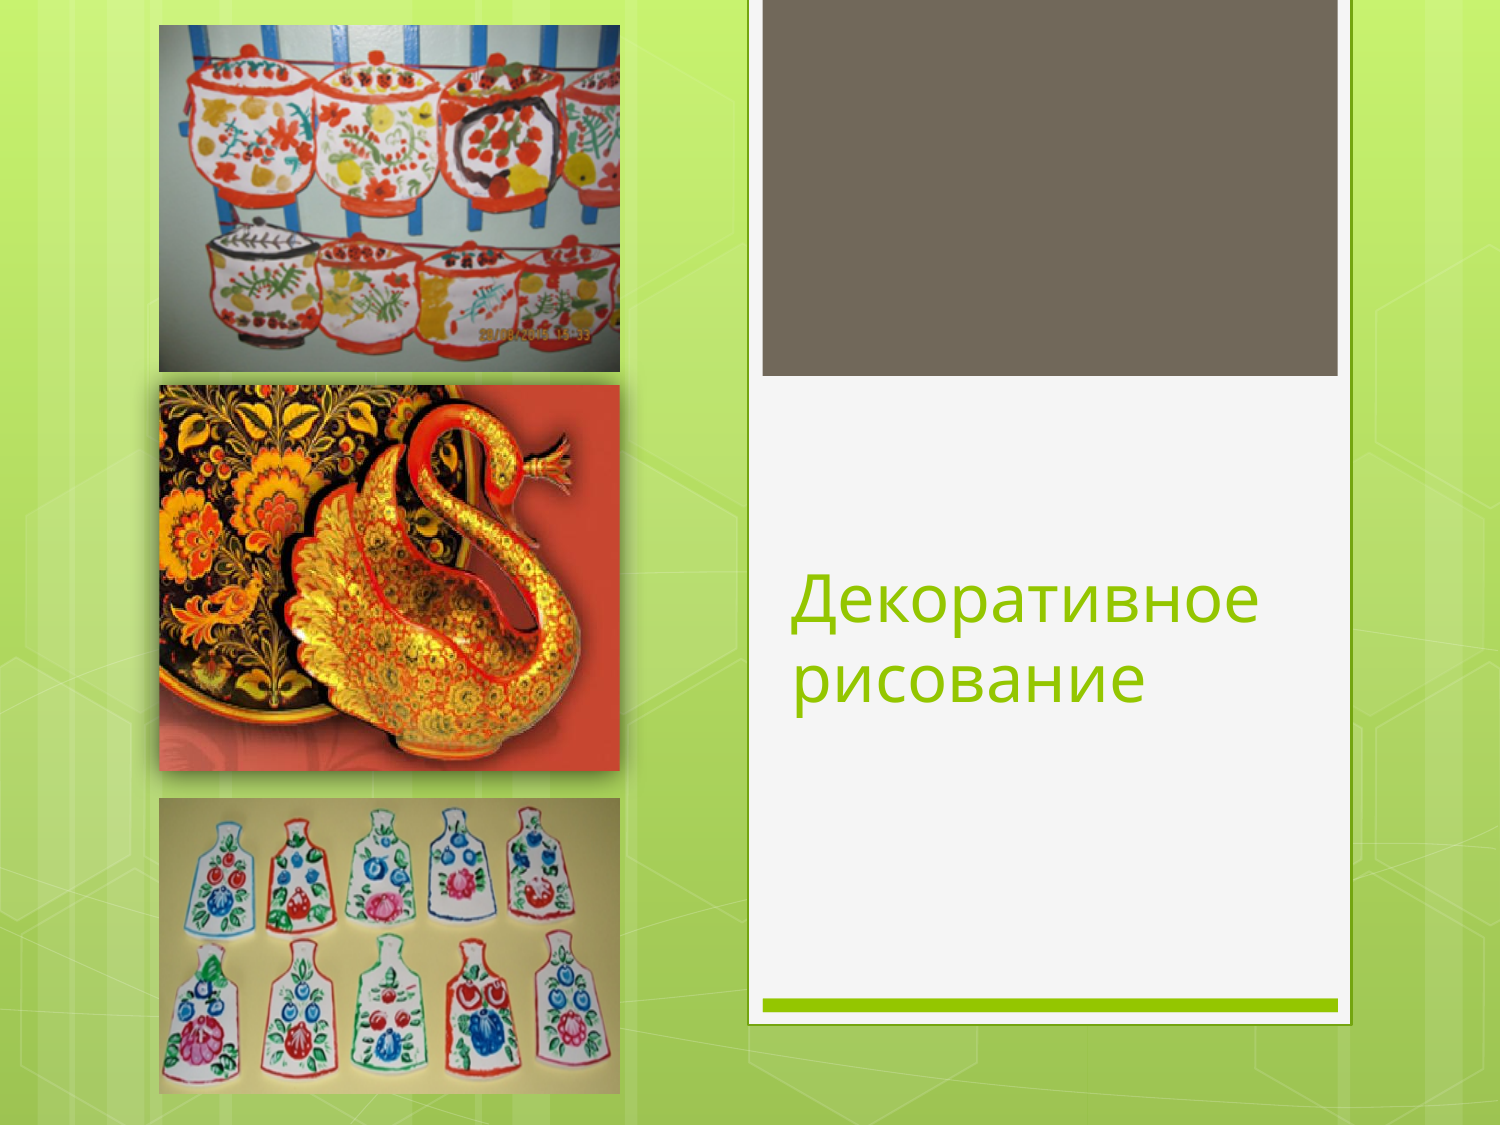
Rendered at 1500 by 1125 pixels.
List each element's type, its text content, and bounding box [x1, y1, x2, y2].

picture [159, 385, 620, 772]
picture [159, 24, 620, 372]
picture [159, 798, 620, 1095]
title Декоративное рисование [776, 444, 1320, 724]
